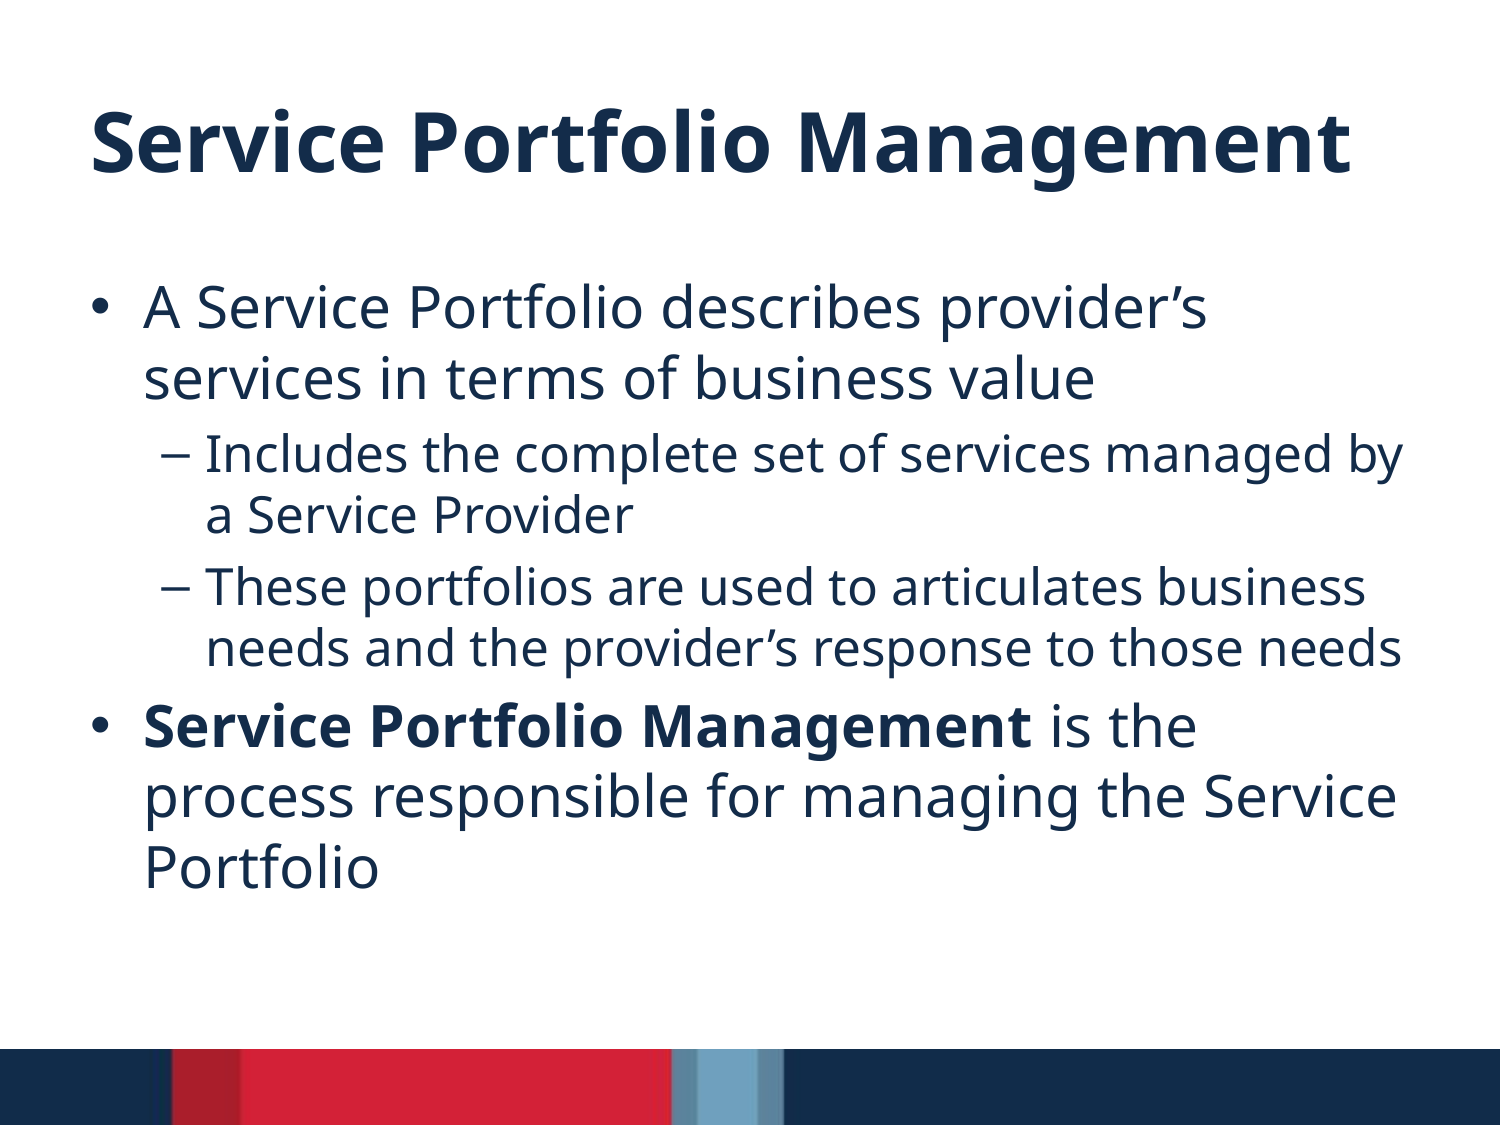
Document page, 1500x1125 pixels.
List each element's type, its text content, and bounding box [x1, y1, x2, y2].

list A Service Portfolio describes provider’s services in terms of business value Includes the complete set of services managed by a Service Provider These portfolios are used to articulates business needs and the provider’s response to those needs Service Portfolio Management is the process responsible for managing the Service Portfolio [75, 262, 1425, 975]
title Service Portfolio Management [75, 45, 1425, 233]
picture [0, 1049, 1500, 1125]
